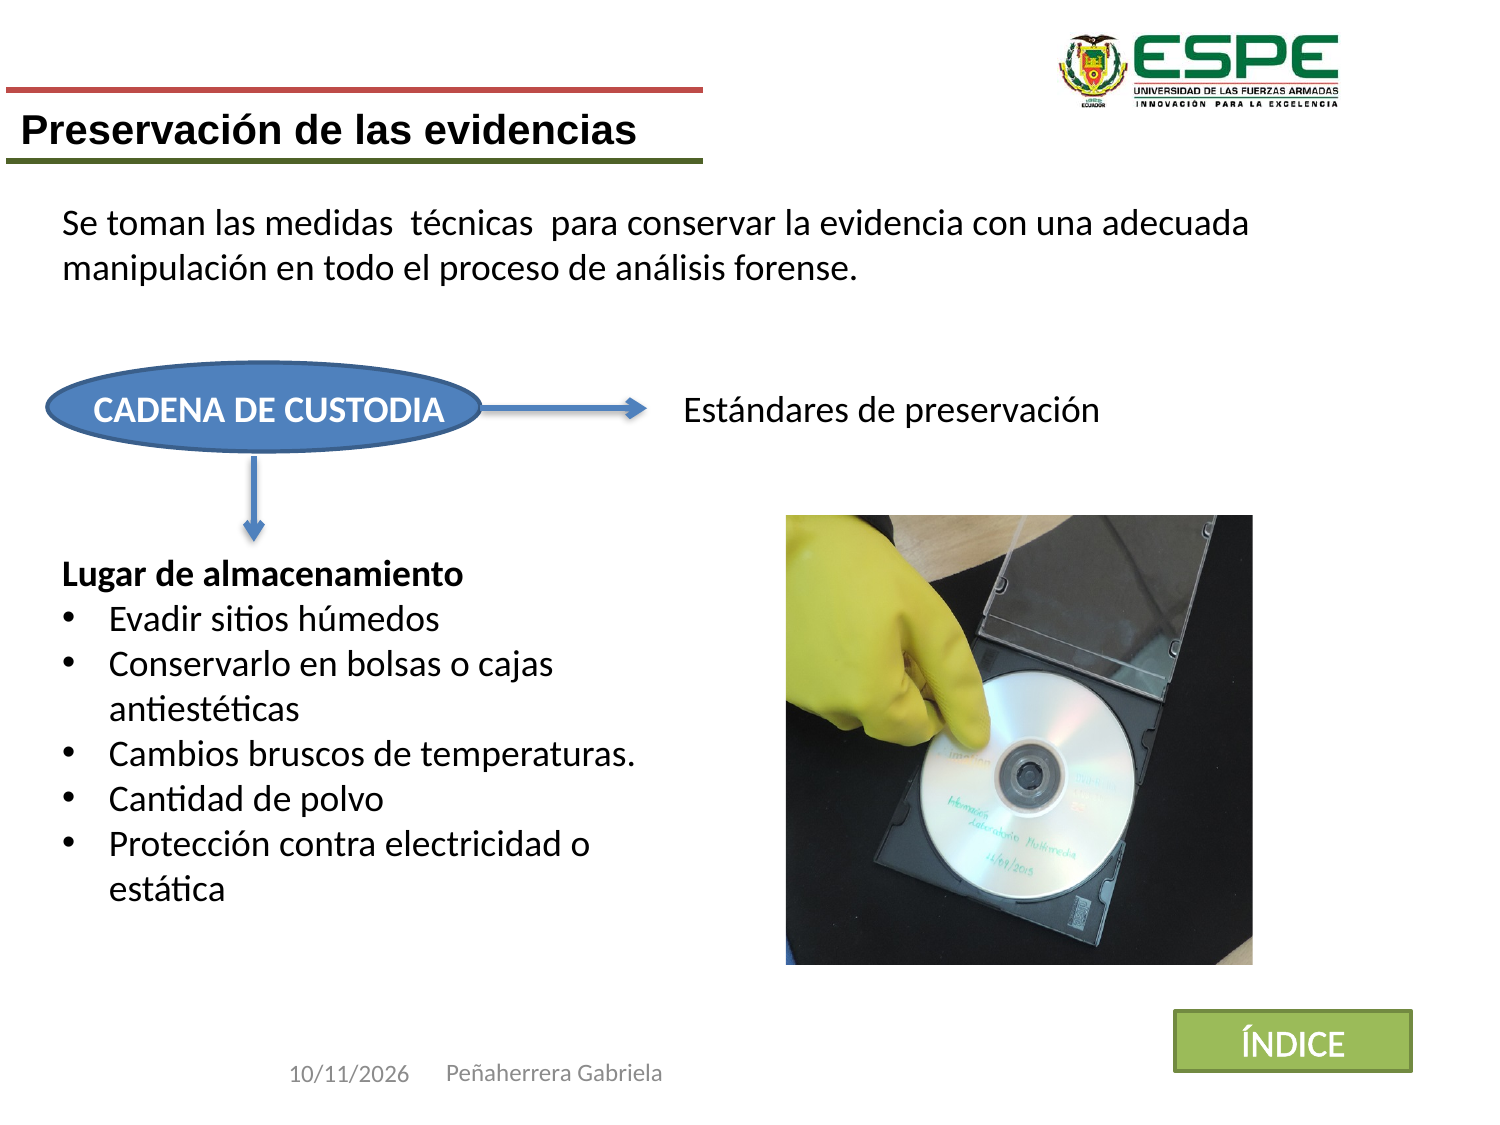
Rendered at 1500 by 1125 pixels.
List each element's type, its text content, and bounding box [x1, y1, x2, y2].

text_box Preservación de las evidencias [5, 96, 691, 160]
text_box [94, 360, 433, 377]
picture [785, 514, 1253, 965]
text_box Estándares de preservación [668, 377, 1176, 438]
text_box [45, 381, 78, 433]
picture [1056, 32, 1341, 112]
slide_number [75, 1042, 425, 1103]
text_box [99, 438, 429, 454]
text_box Peñaherrera Gabriela [431, 1041, 906, 1102]
text_box Se toman las medidas técnicas para conservar la evidencia con una adecuada manipulación en todo el proceso de análisis forense. [47, 190, 1445, 296]
text_box CADENA DE CUSTODIA [78, 377, 668, 438]
text_box Lugar de almacenamiento Evadir sitios húmedos Conservarlo en bolsas o cajas antiestéticas Cambios bruscos de temperaturas. Cantidad de polvo Protección contra electricidad o estática [47, 541, 695, 917]
text_box ÍNDICE [1173, 1009, 1413, 1073]
